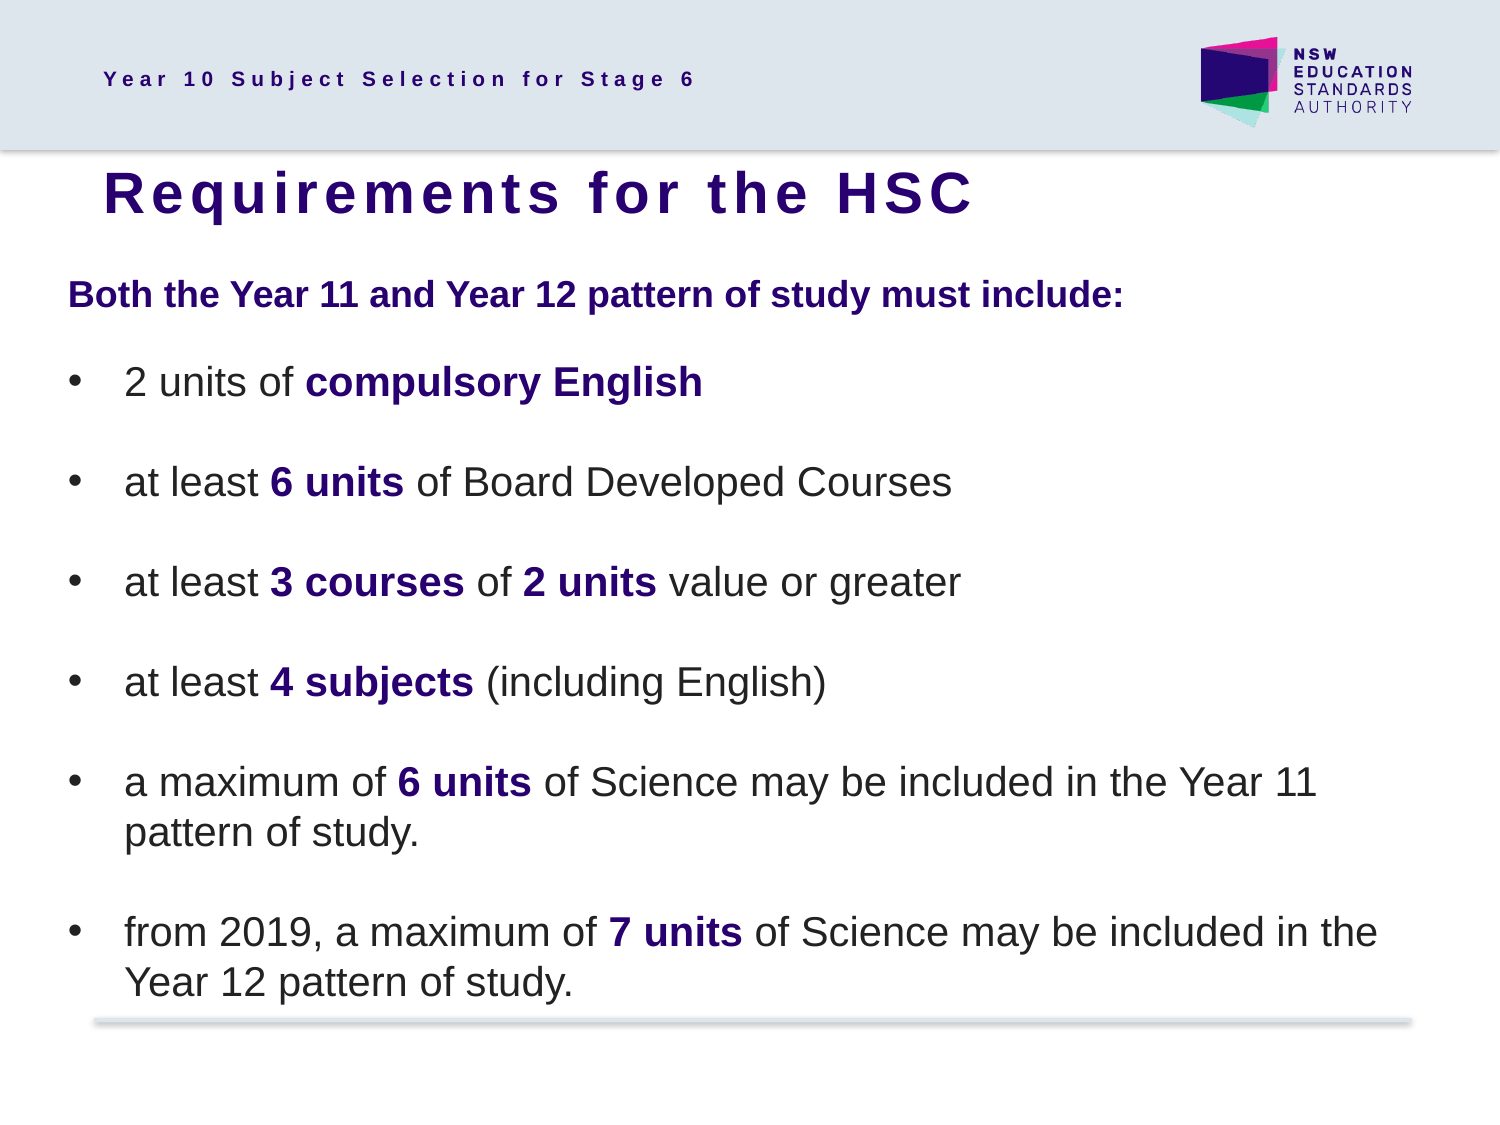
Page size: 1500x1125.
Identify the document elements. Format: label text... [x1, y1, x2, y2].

list Requirements for the HSC [88, 148, 1418, 233]
picture [1192, 29, 1418, 135]
list Year 10 Subject Selection for Stage 6 [88, 57, 1031, 107]
list Both the Year 11 and Year 12 pattern of study must include: 2 units of compulsory English at least 6 units of Board Developed Courses at least 3 courses of 2 units value or greater at least 4 subjects (including English) a maximum of 6 units of Science may be included in the Year 11 pattern of study. from 2019, a maximum of 7 units of Science may be included in the Year 12 pattern of study. [53, 262, 1450, 1009]
